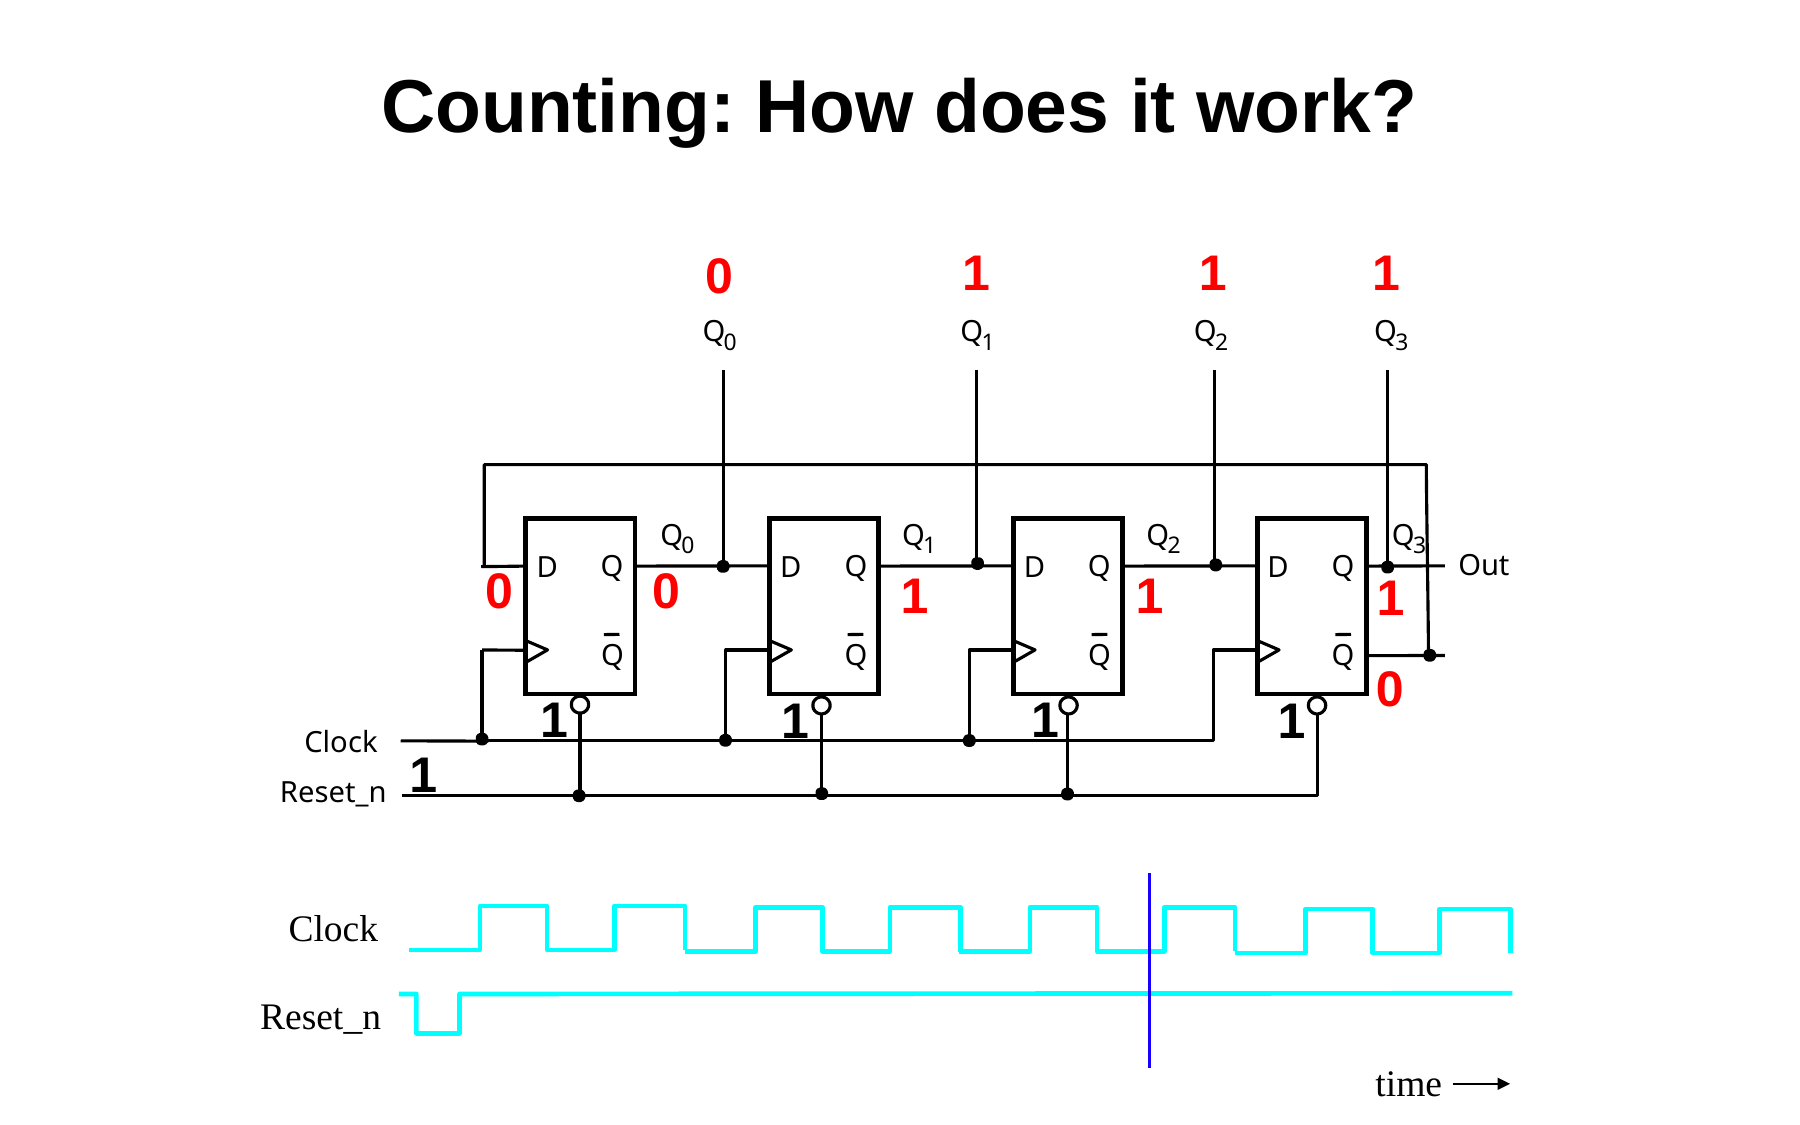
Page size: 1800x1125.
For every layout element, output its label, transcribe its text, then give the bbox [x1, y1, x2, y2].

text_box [244, 872, 1513, 1113]
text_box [285, 232, 1514, 811]
text_box Counting: How does it work? [149, 50, 1650, 163]
